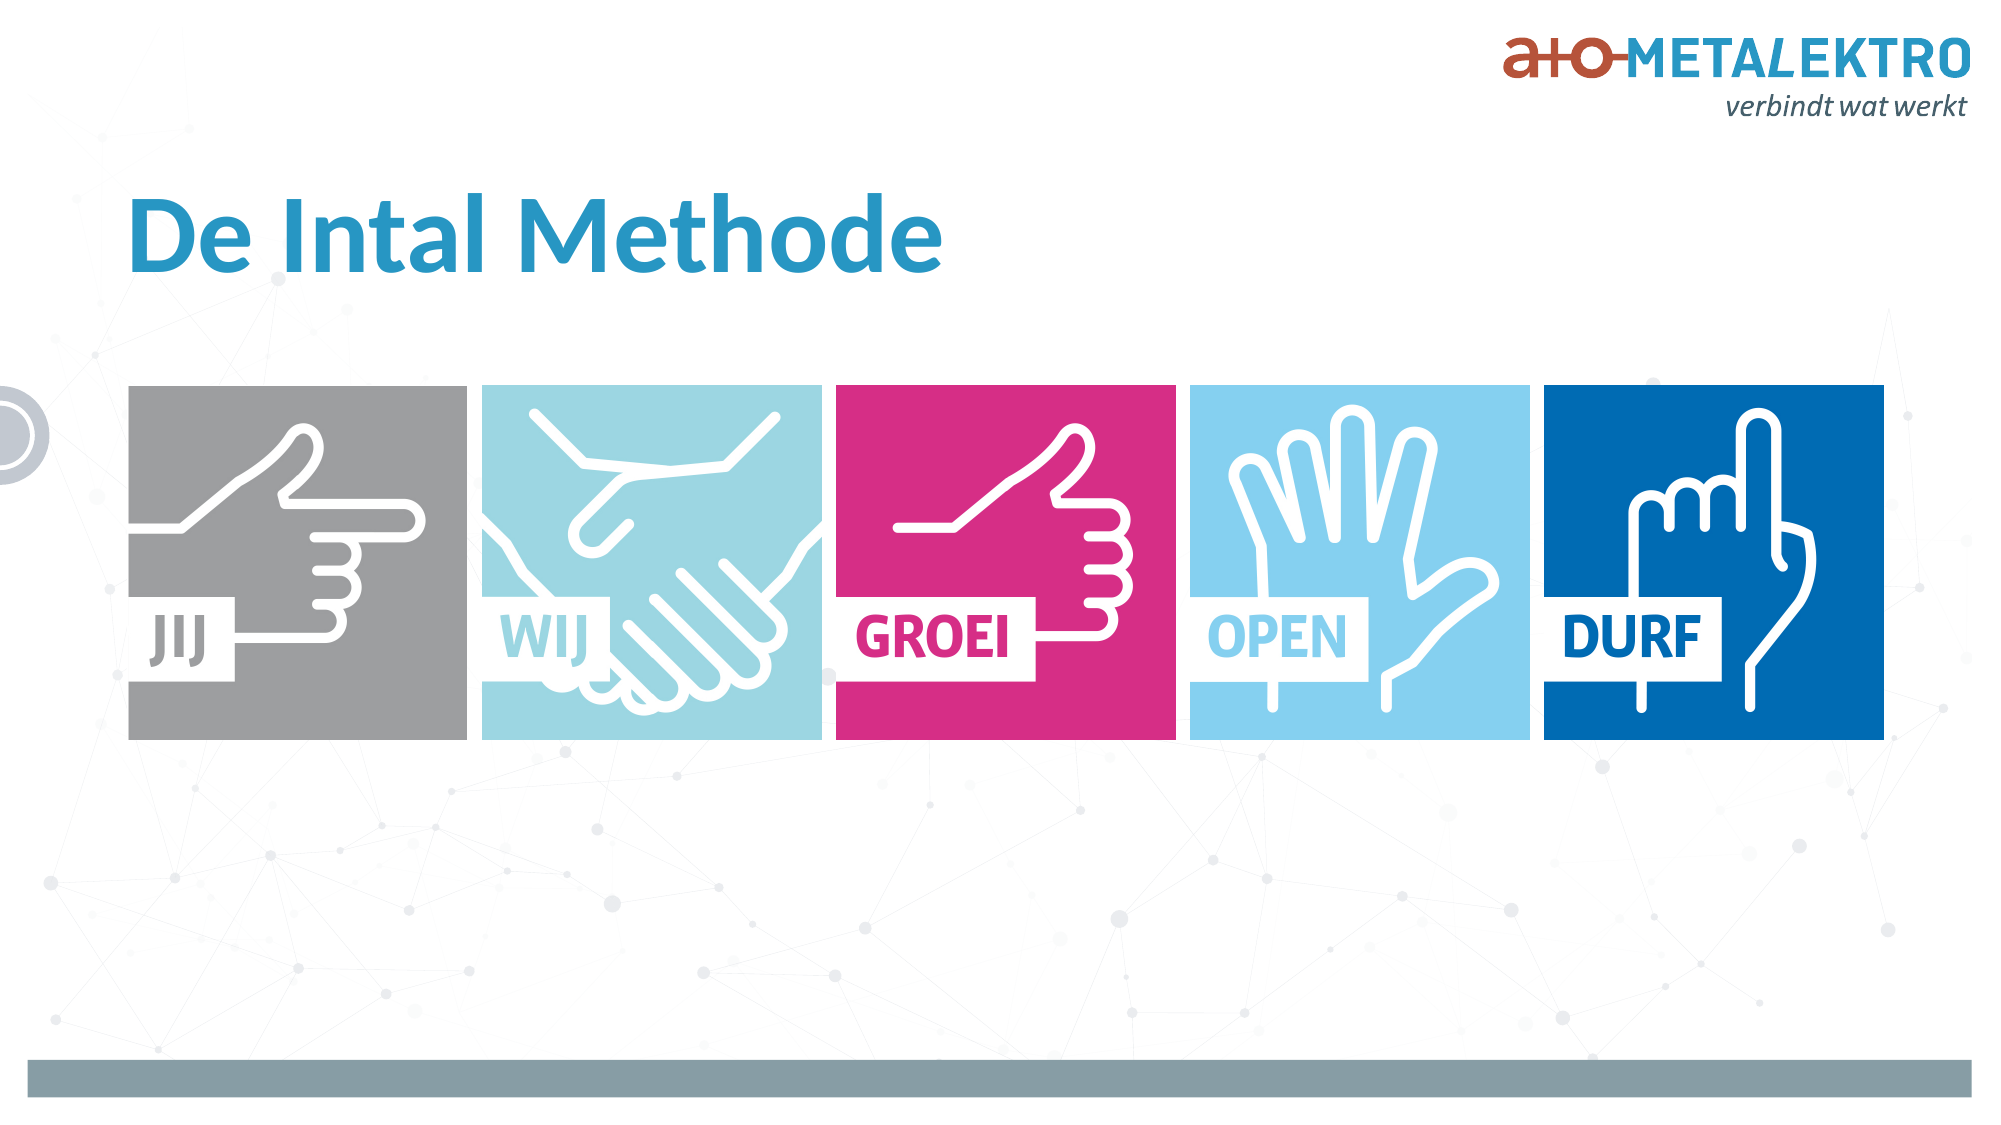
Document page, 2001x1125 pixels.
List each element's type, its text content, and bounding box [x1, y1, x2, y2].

picture [482, 385, 822, 740]
picture [127, 385, 467, 740]
picture [1544, 385, 1884, 740]
title De Intal Methode [111, 114, 1899, 305]
picture [836, 385, 1176, 740]
picture [1190, 385, 1530, 740]
